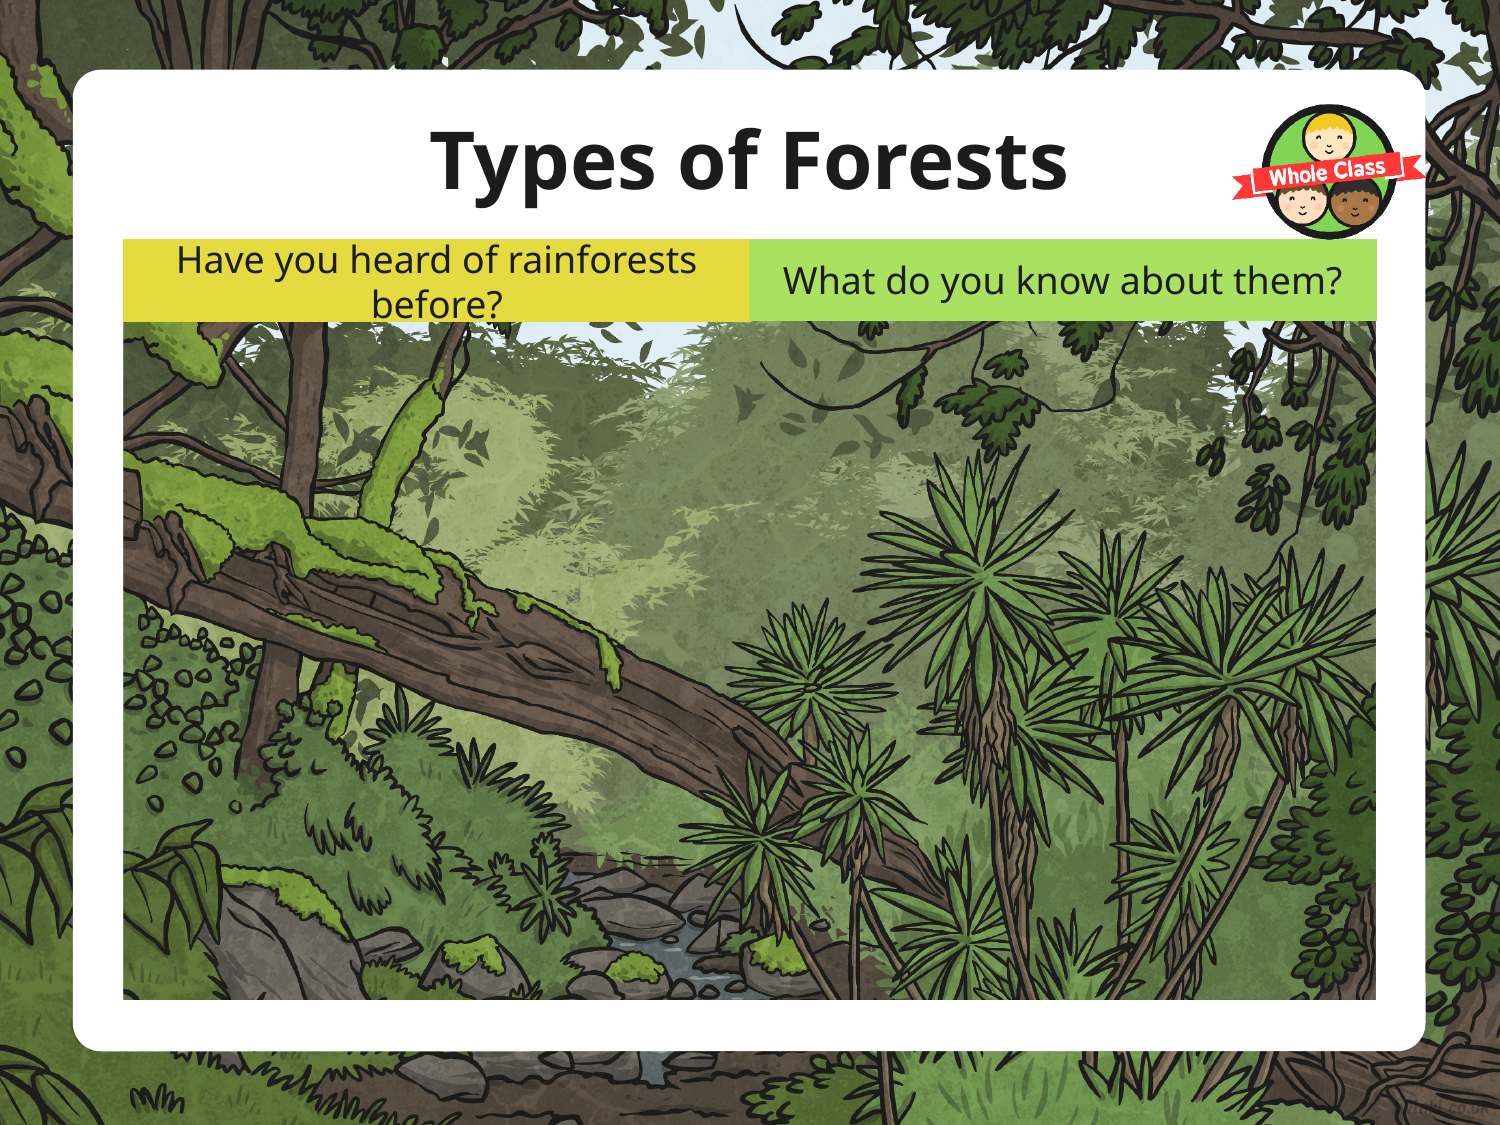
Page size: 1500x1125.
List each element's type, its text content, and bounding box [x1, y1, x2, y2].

title Types of Forests [75, 79, 1424, 249]
picture [0, 0, 1500, 1125]
text_box Have you heard of rainforests before? [123, 239, 749, 319]
text_box What do you know about them? [749, 239, 1377, 321]
